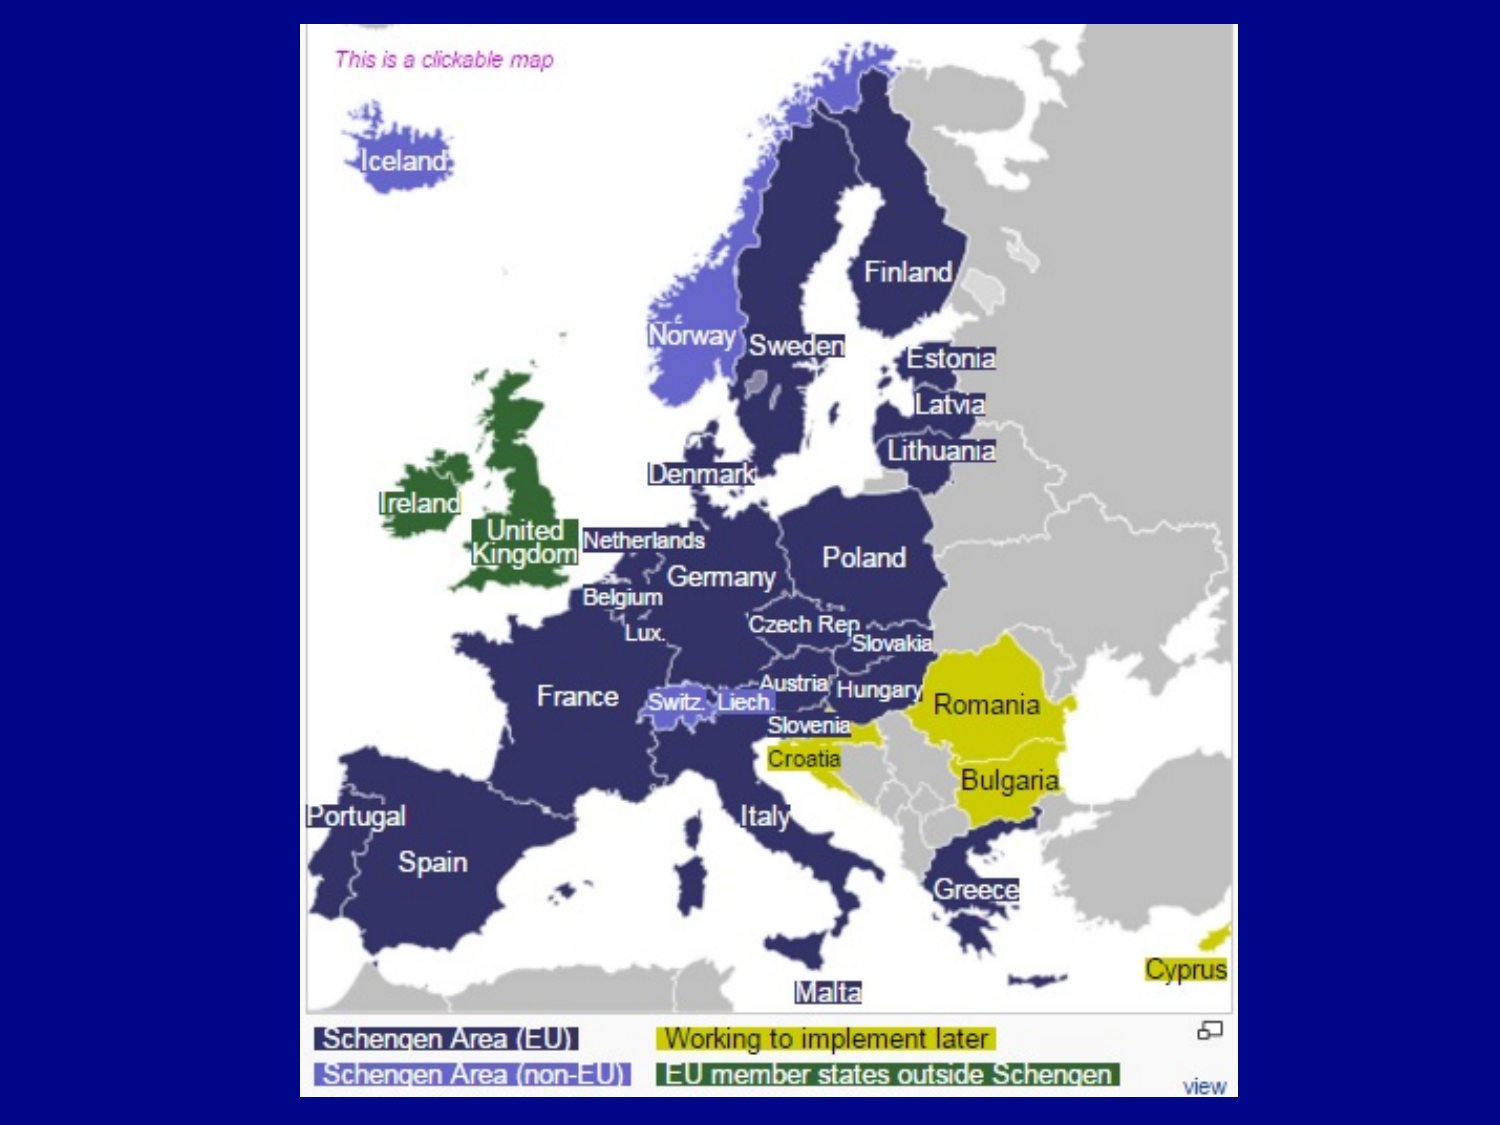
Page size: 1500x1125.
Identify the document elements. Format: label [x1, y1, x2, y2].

picture [299, 24, 1238, 1097]
